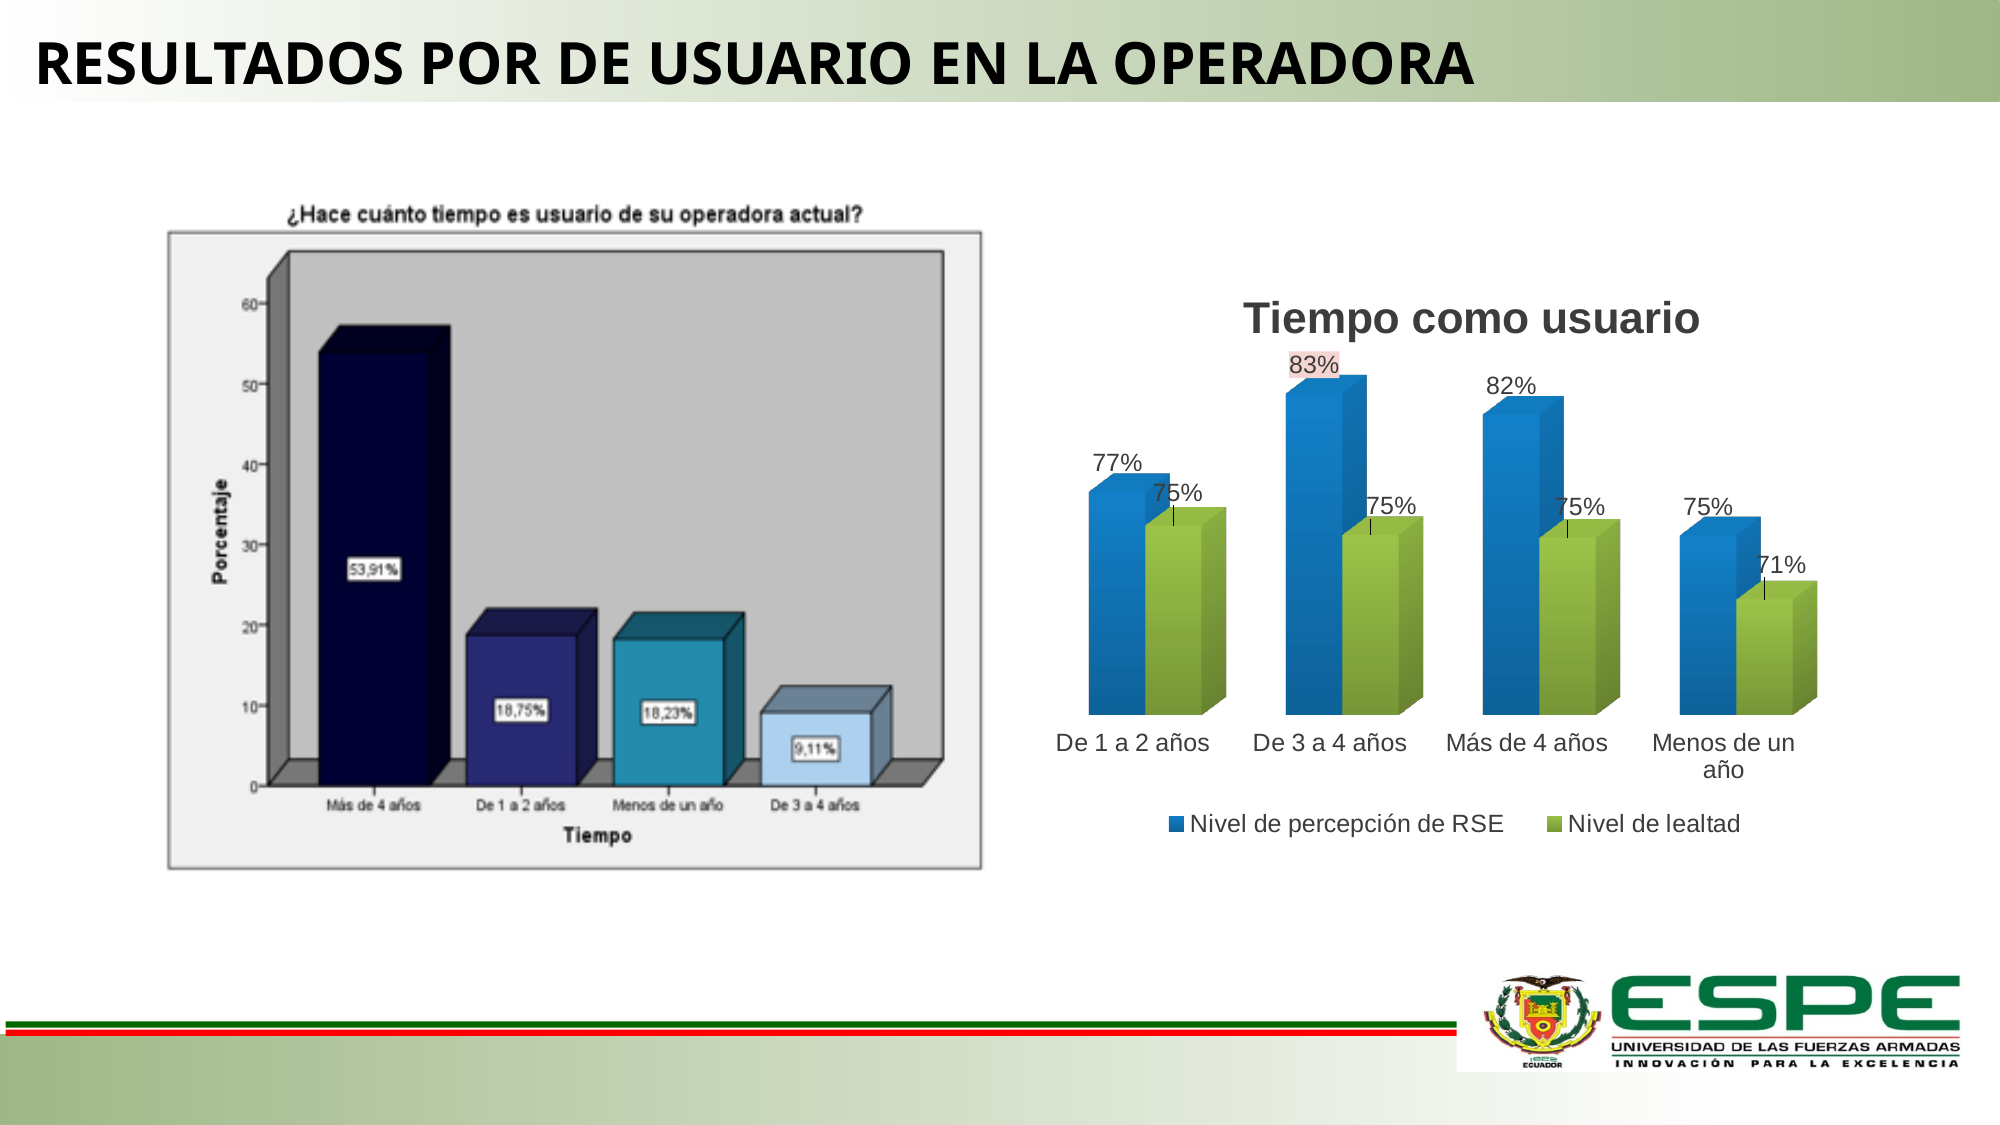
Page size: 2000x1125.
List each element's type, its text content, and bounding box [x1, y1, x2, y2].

picture [137, 196, 1001, 882]
chart [1028, 260, 1916, 864]
picture [1456, 968, 1993, 1072]
text_box RESULTADOS POR DE USUARIO EN LA OPERADORA [19, 19, 1490, 104]
